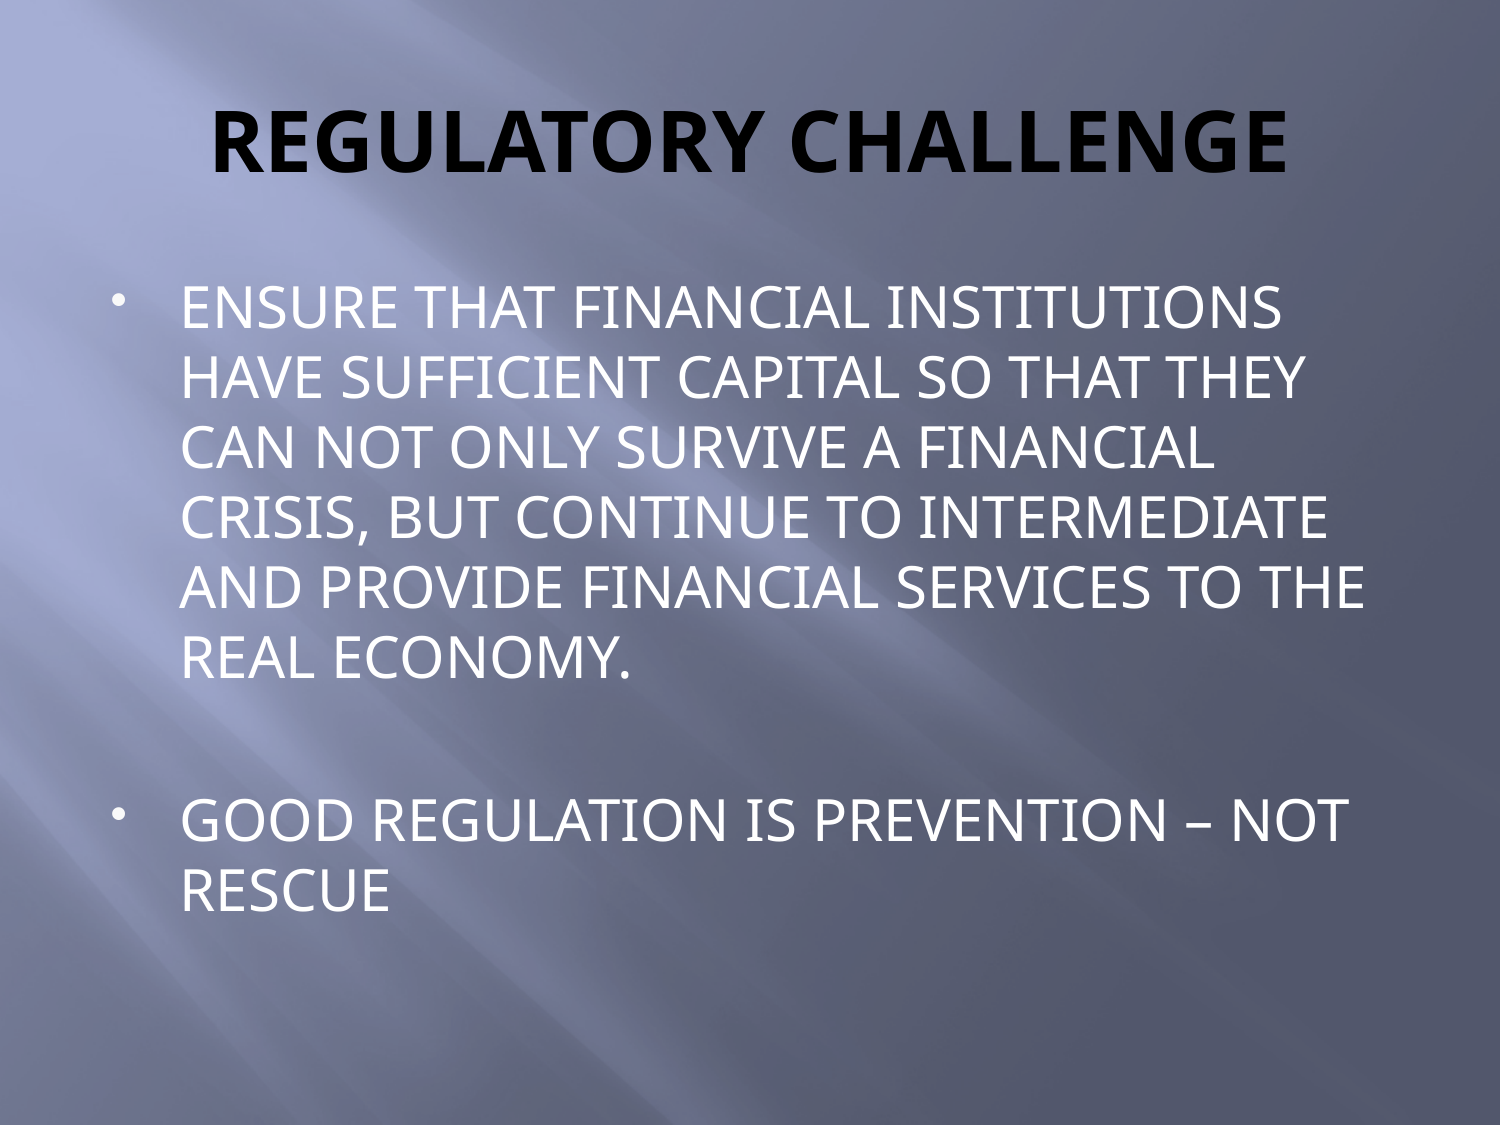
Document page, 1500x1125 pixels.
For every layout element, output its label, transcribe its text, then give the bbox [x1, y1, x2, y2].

list ENSURE THAT FINANCIAL INSTITUTIONS HAVE SUFFICIENT CAPITAL SO THAT THEY CAN NOT ONLY SURVIVE A FINANCIAL CRISIS, BUT CONTINUE TO INTERMEDIATE AND PROVIDE FINANCIAL SERVICES TO THE REAL ECONOMY. GOOD REGULATION IS PREVENTION – NOT RESCUE [75, 262, 1425, 1035]
title REGULATORY CHALLENGE [75, 45, 1425, 233]
